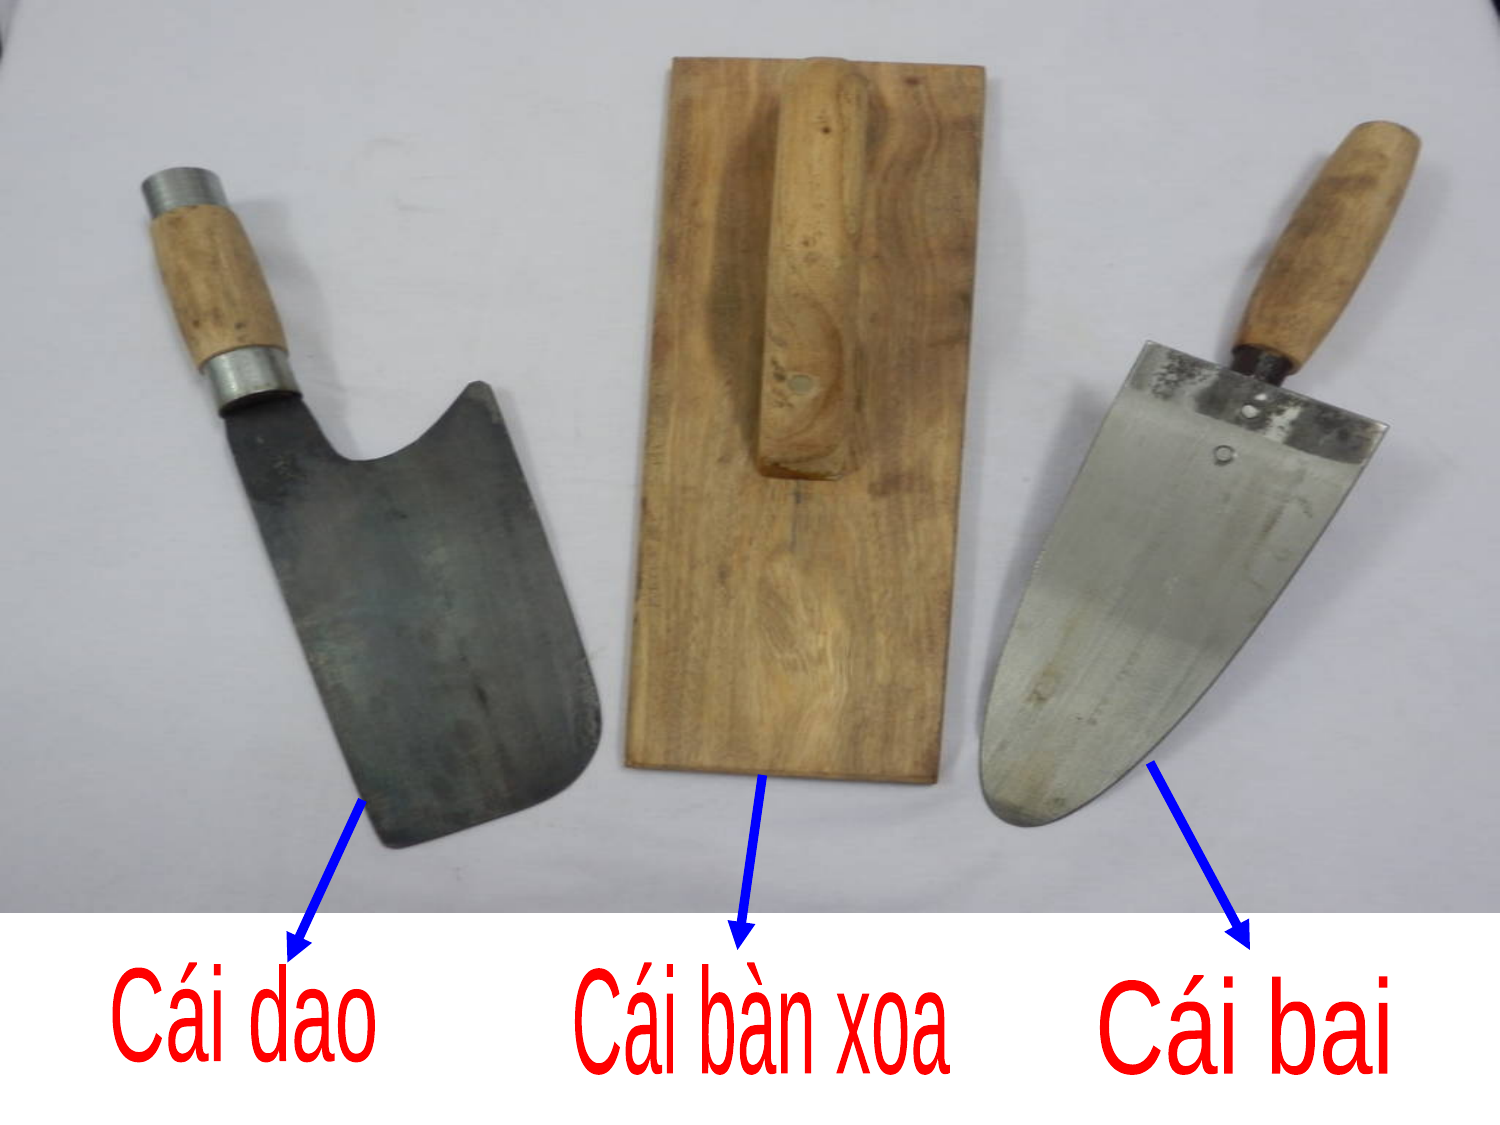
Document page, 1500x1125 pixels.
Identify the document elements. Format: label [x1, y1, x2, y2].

picture [0, 0, 1500, 913]
text_box [287, 921, 307, 963]
text_box [733, 921, 746, 950]
text_box [1234, 921, 1250, 950]
